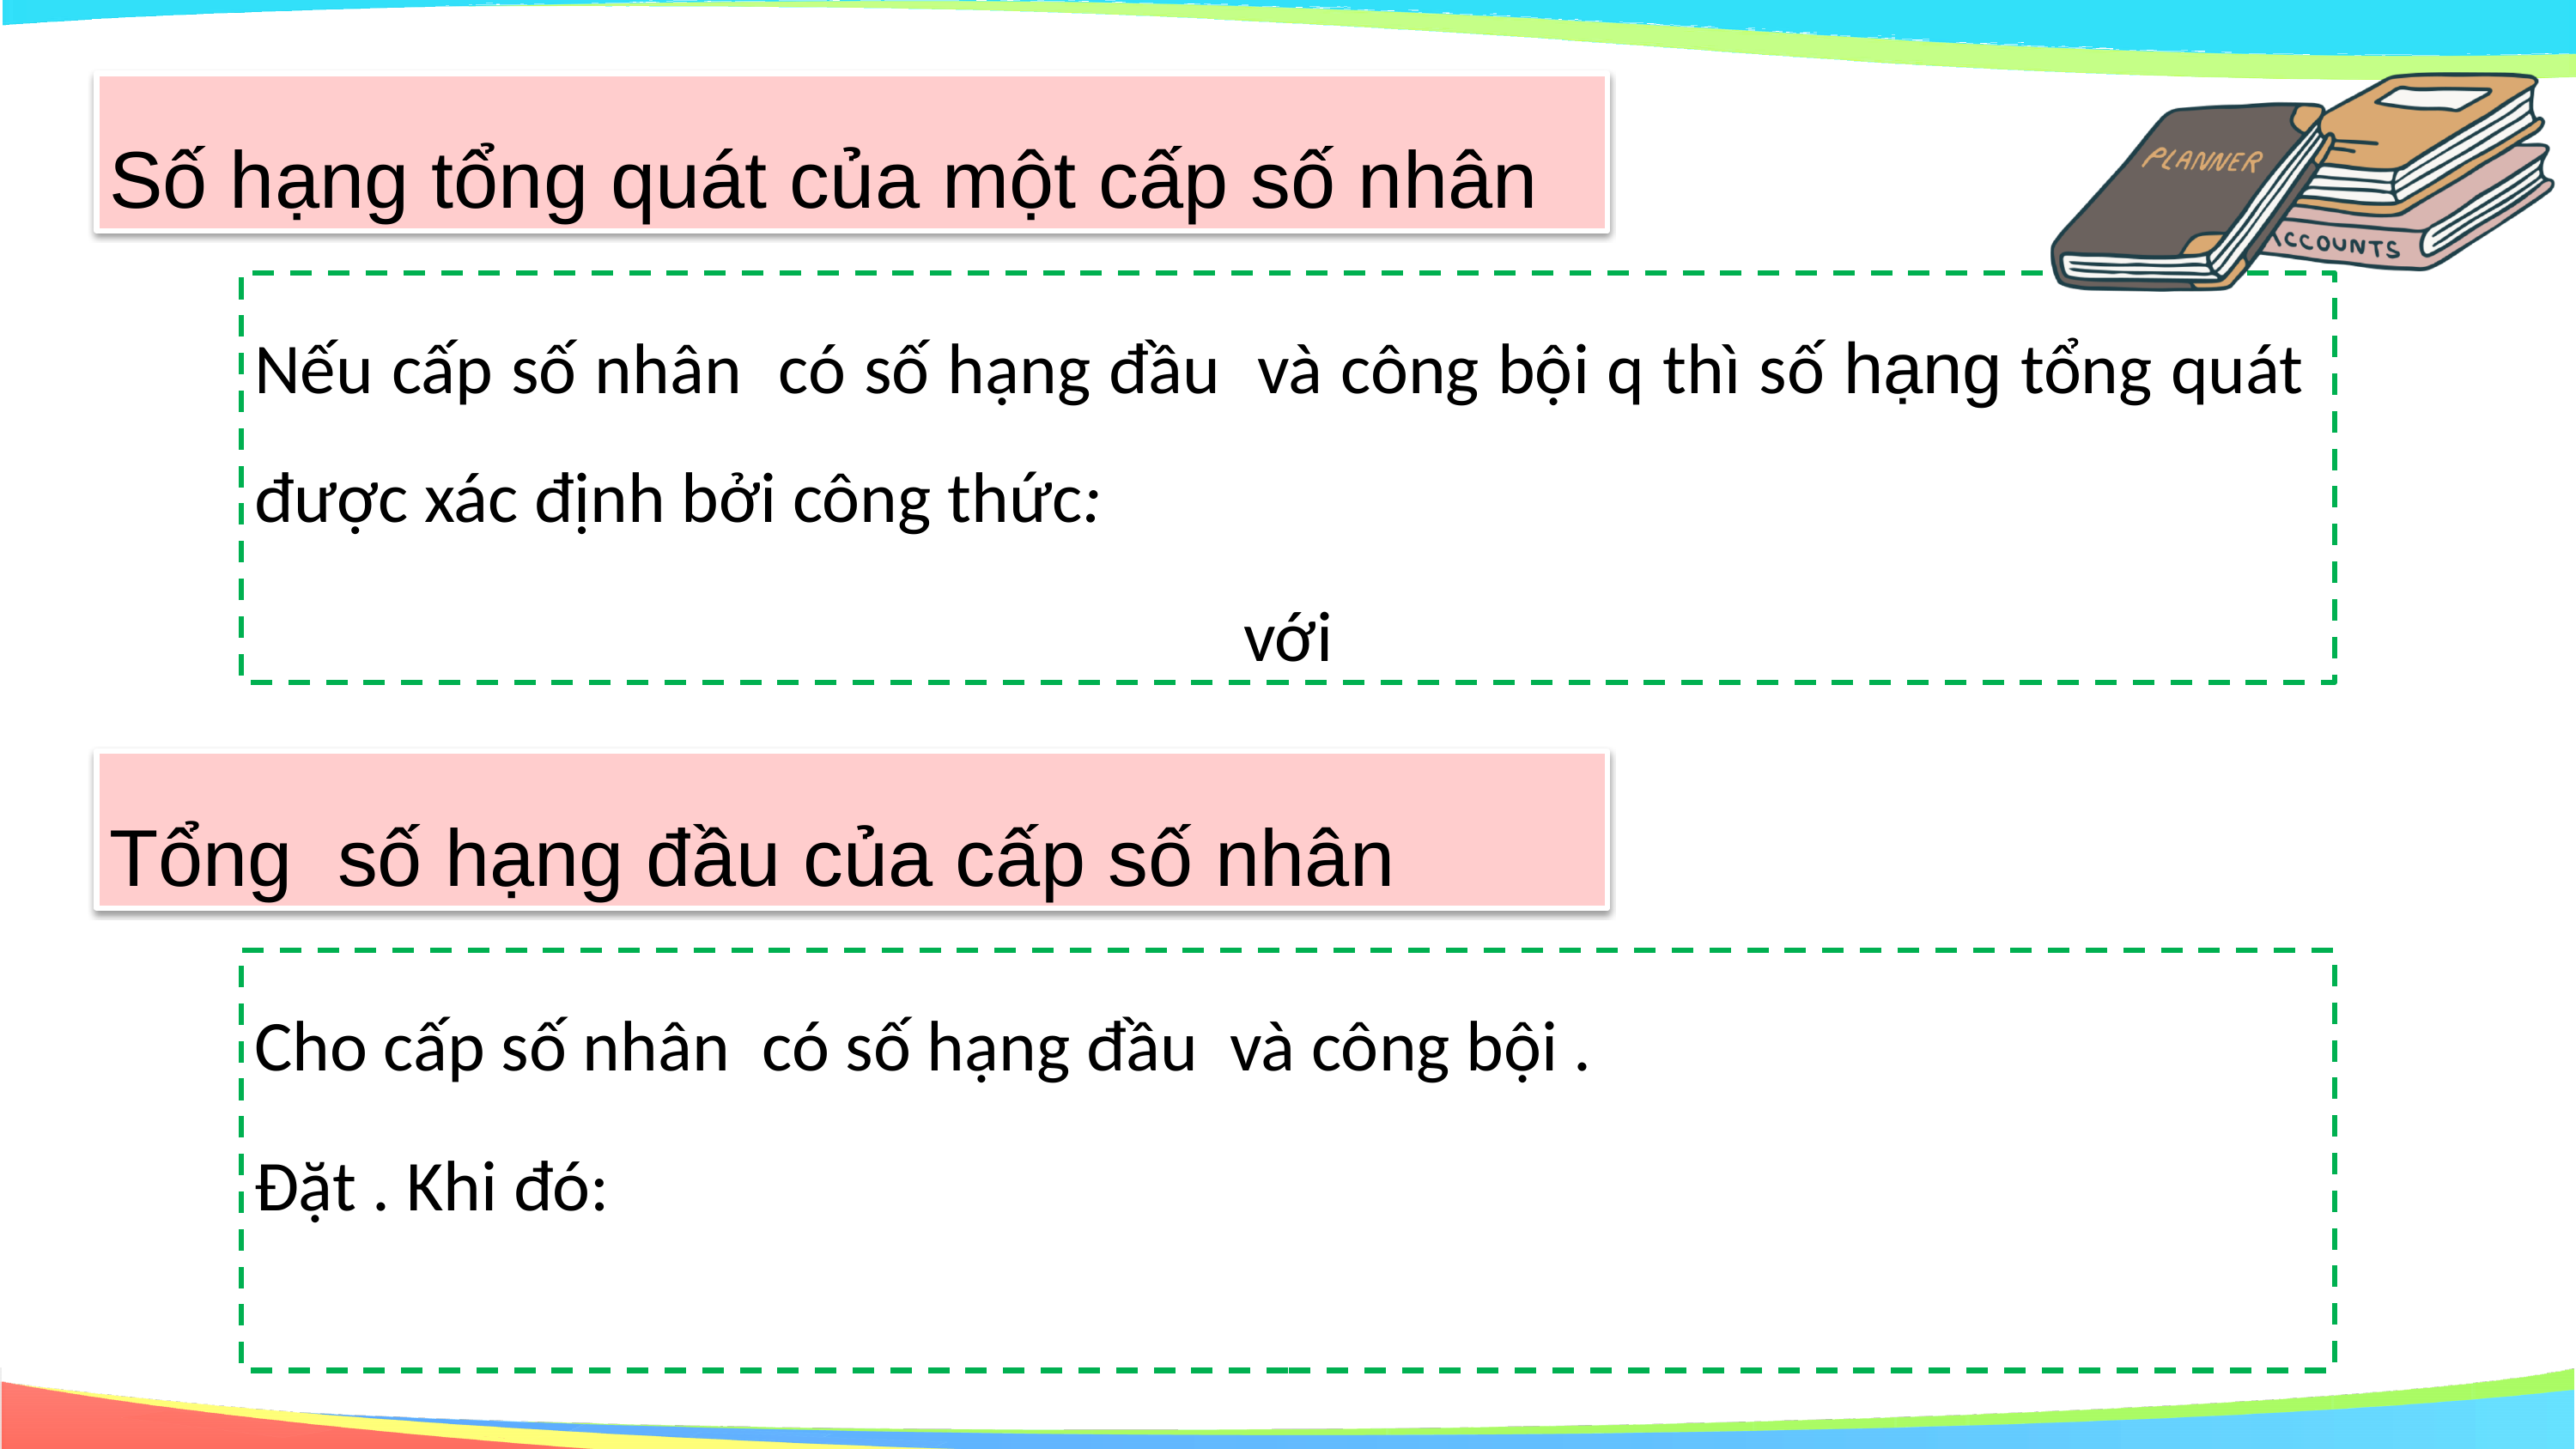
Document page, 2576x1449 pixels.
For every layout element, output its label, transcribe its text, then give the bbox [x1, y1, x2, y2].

picture [0, 0, 2576, 292]
picture [0, 1367, 2574, 1449]
text_box Số hạng tổng quát của một cấp số nhân [94, 70, 1610, 233]
